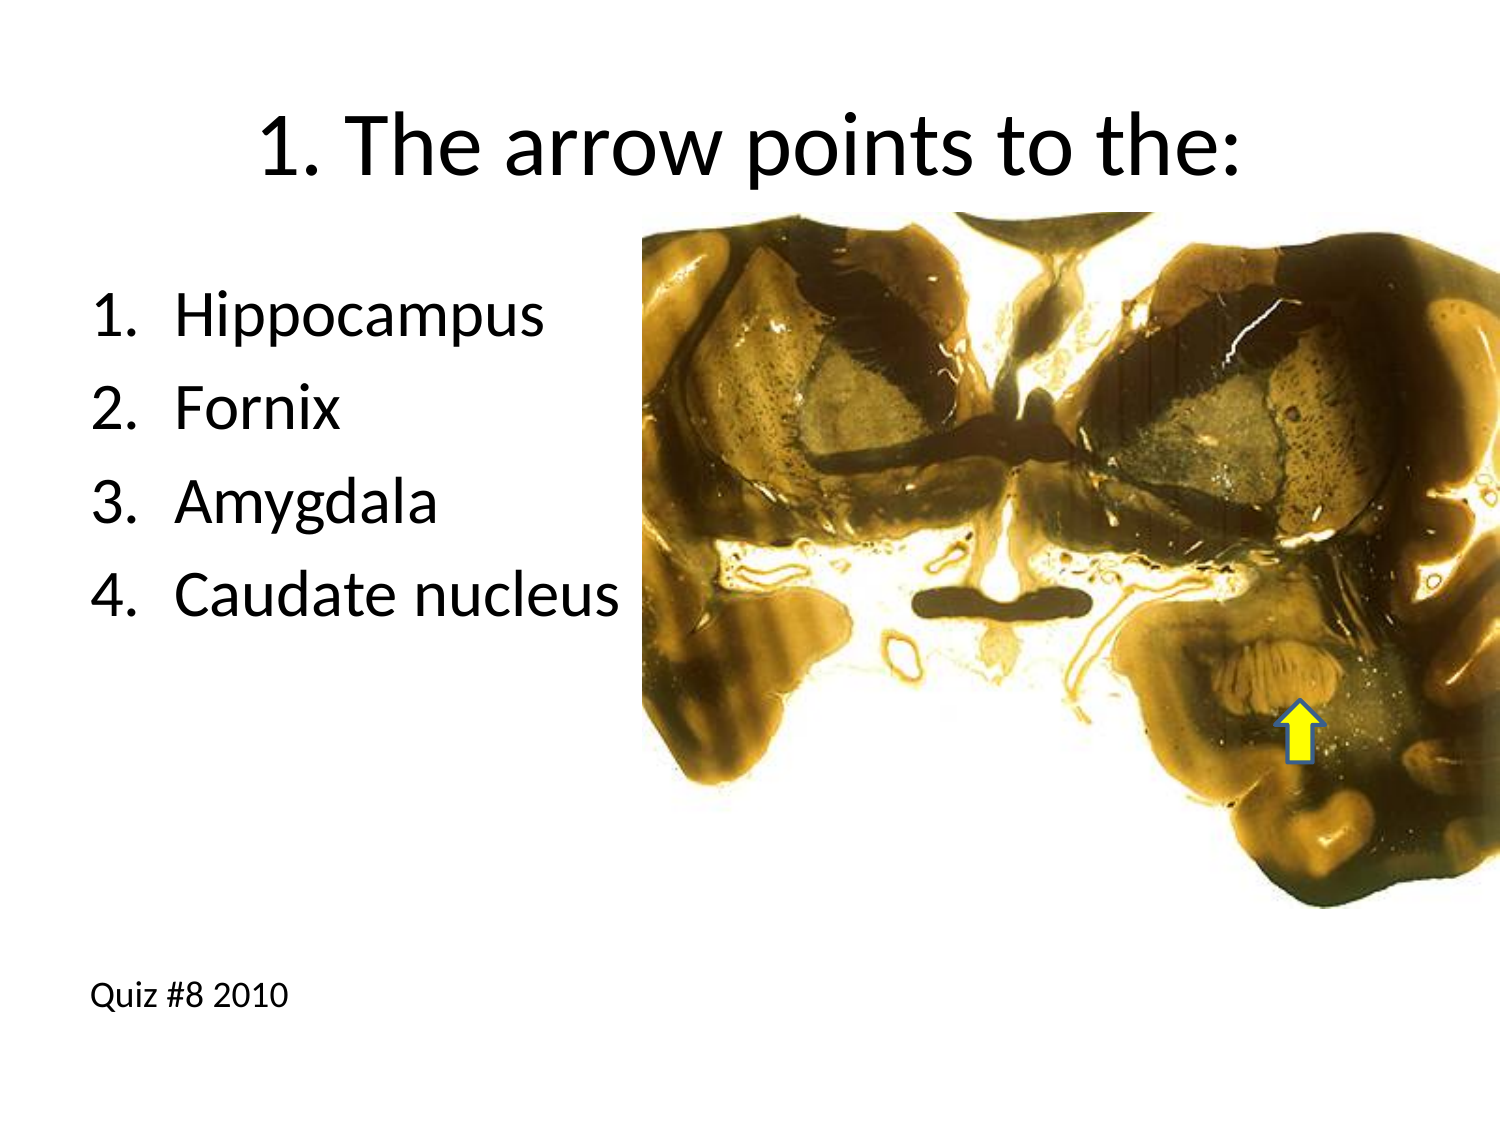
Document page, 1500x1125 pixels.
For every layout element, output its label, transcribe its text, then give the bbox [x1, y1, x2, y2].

title 1. The arrow points to the: [75, 45, 1425, 233]
list Hippocampus Fornix Amygdala Caudate nucleus [75, 262, 750, 1005]
picture [642, 212, 1500, 909]
text_box Quiz #8 2010 [75, 962, 325, 1023]
